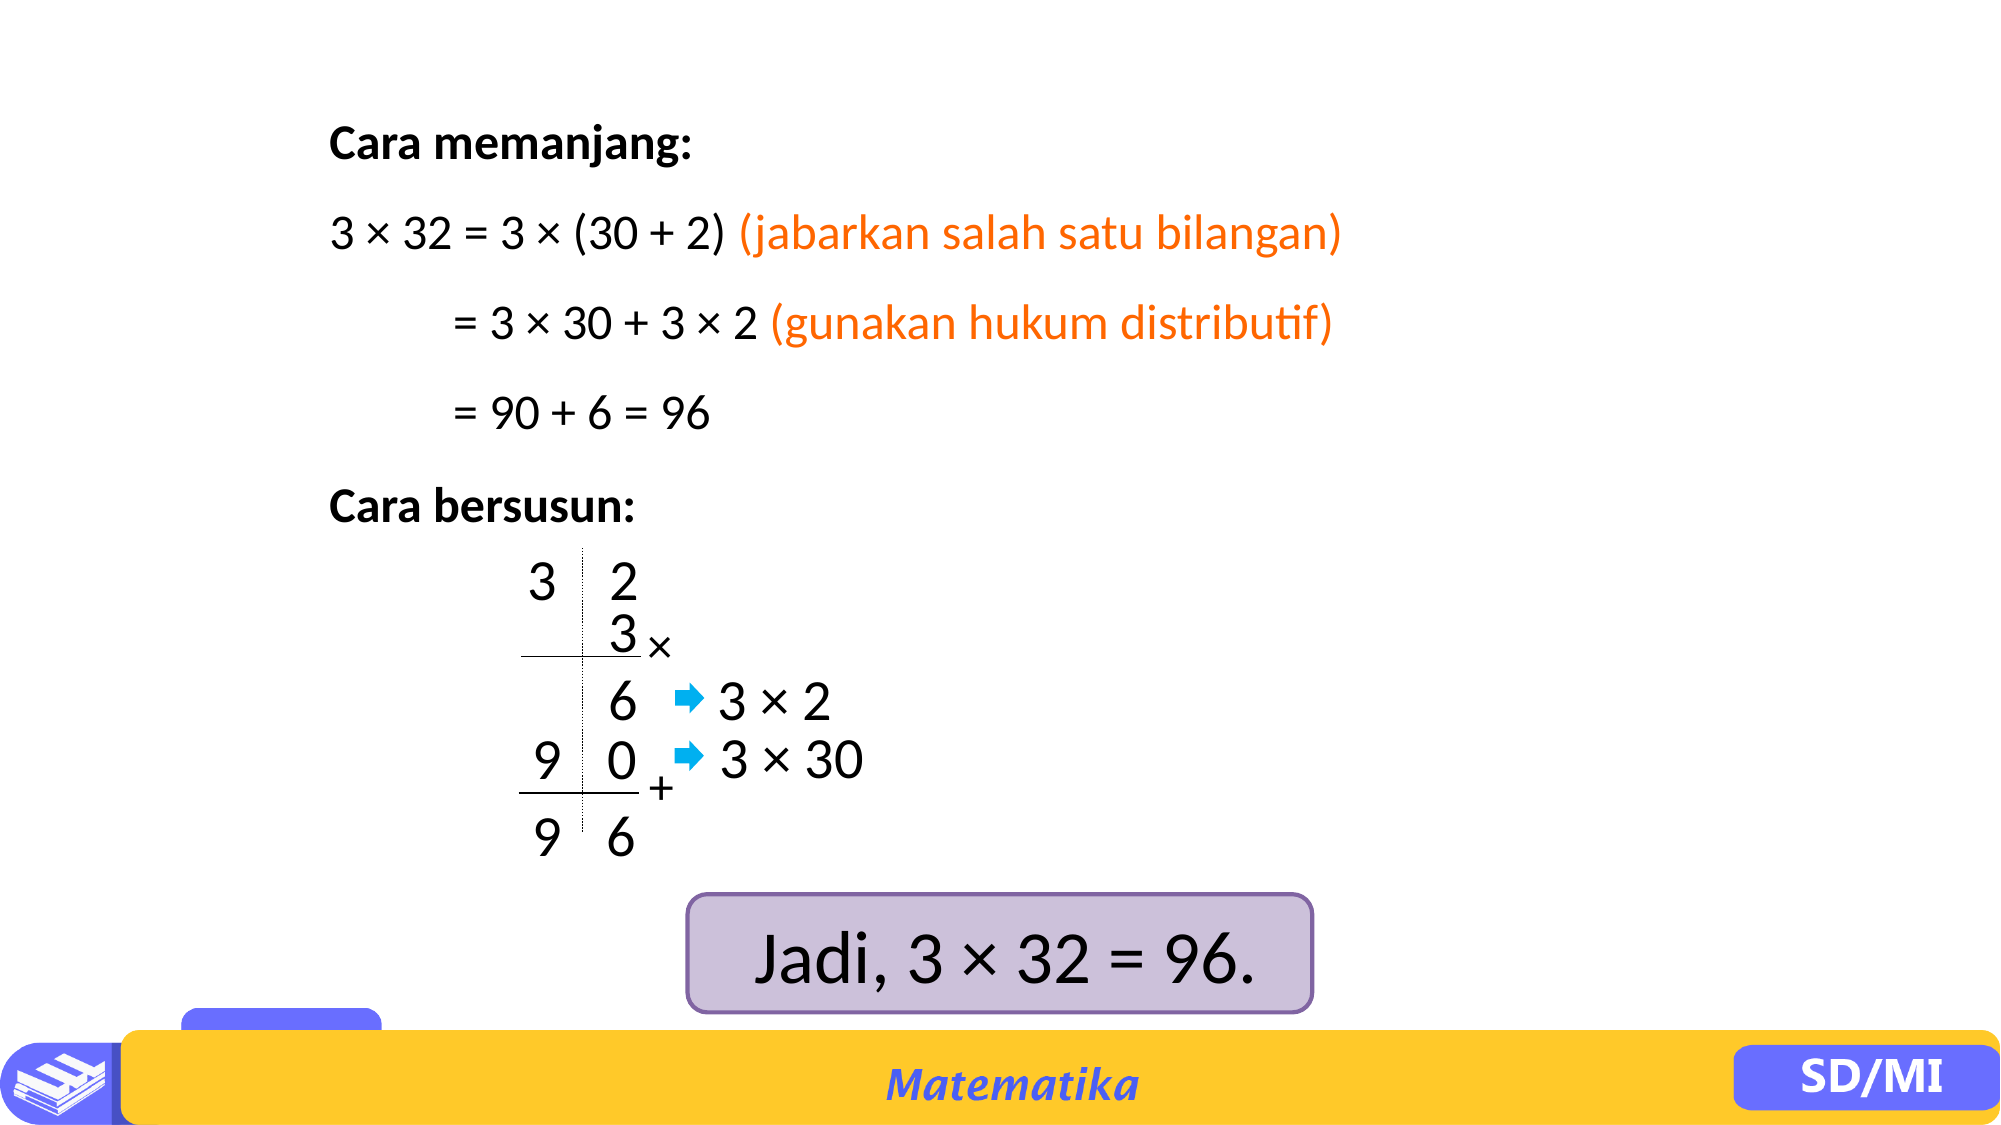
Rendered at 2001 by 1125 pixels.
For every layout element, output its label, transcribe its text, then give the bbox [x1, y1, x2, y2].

text_box Cara memanjang: 3 × 32 = 3 × (30 + 2) (jabarkan salah satu bilangan) = 3 × 30 + 3 × 2 (gunakan hukum distributif) = 90 + 6 = 96 [314, 72, 1378, 447]
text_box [517, 712, 883, 800]
picture [0, 1008, 2000, 1125]
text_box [517, 747, 690, 877]
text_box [510, 534, 688, 682]
text_box Cara bersusun: [314, 435, 740, 541]
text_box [687, 893, 1313, 1013]
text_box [593, 654, 852, 710]
